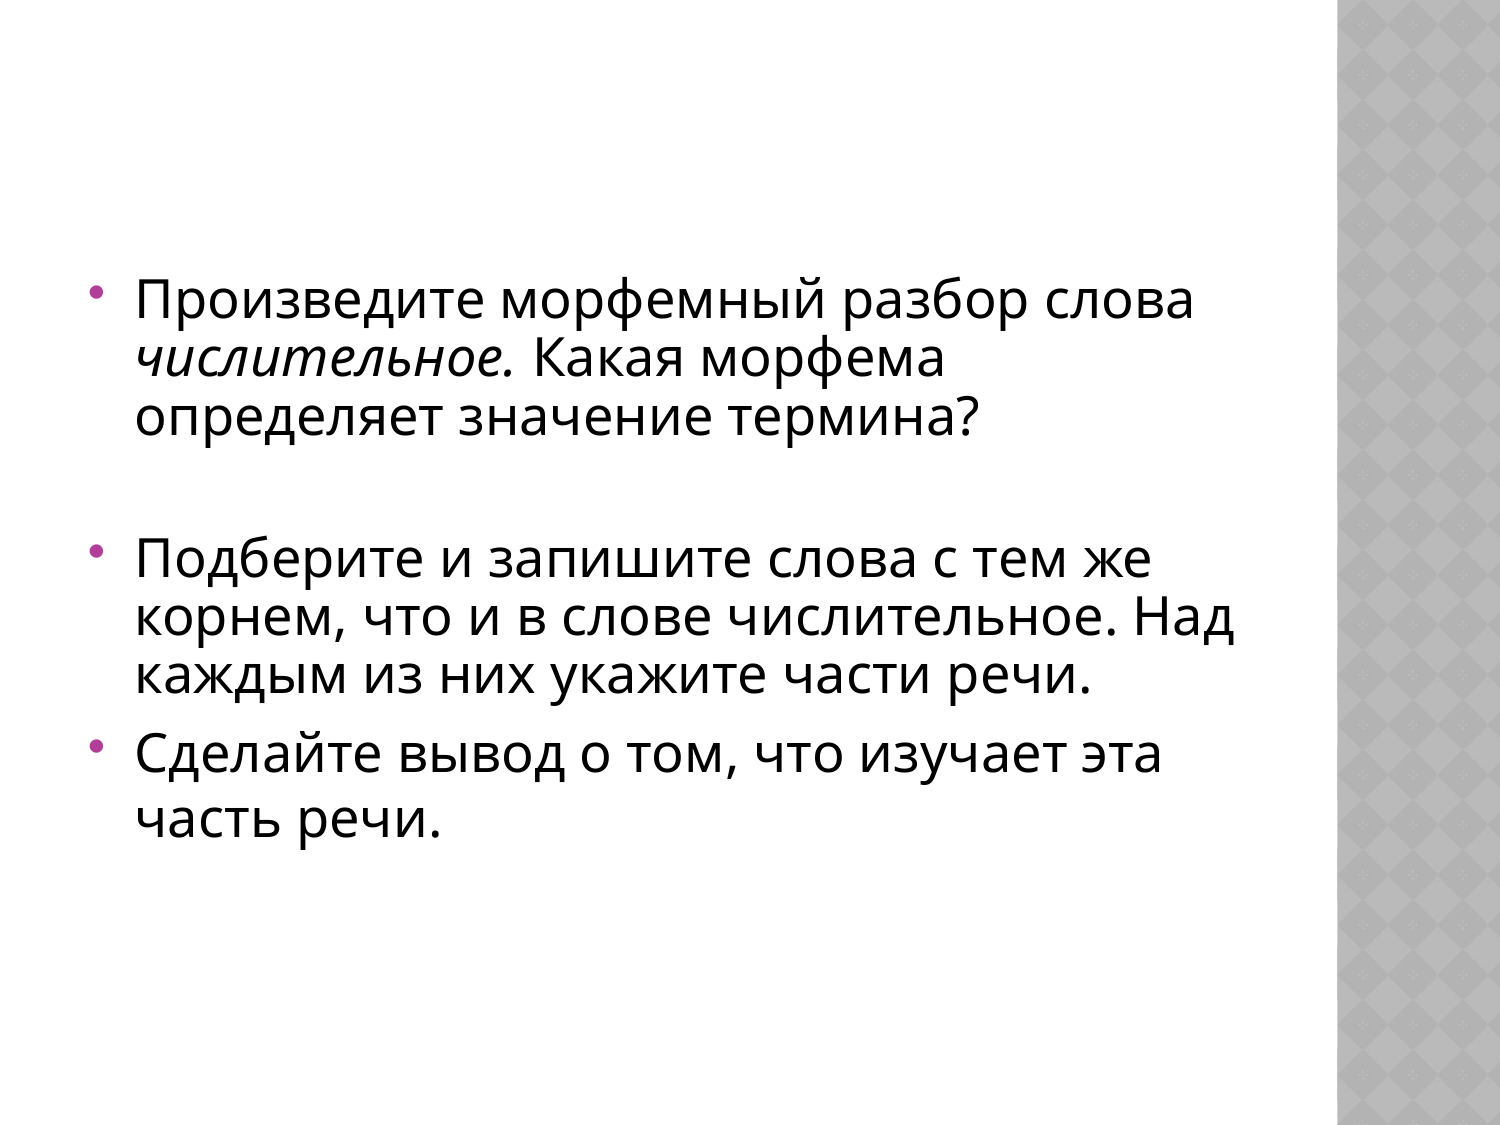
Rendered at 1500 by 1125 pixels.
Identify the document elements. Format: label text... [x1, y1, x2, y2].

list Произведите морфемный разбор слова числительное. Какая морфема определяет значение термина? Подберите и запишите слова с тем же корнем, что и в слове числительное. Над каждым из них укажите части речи. Сделайте вывод о том, что изучает эта часть речи. [75, 264, 1263, 1059]
